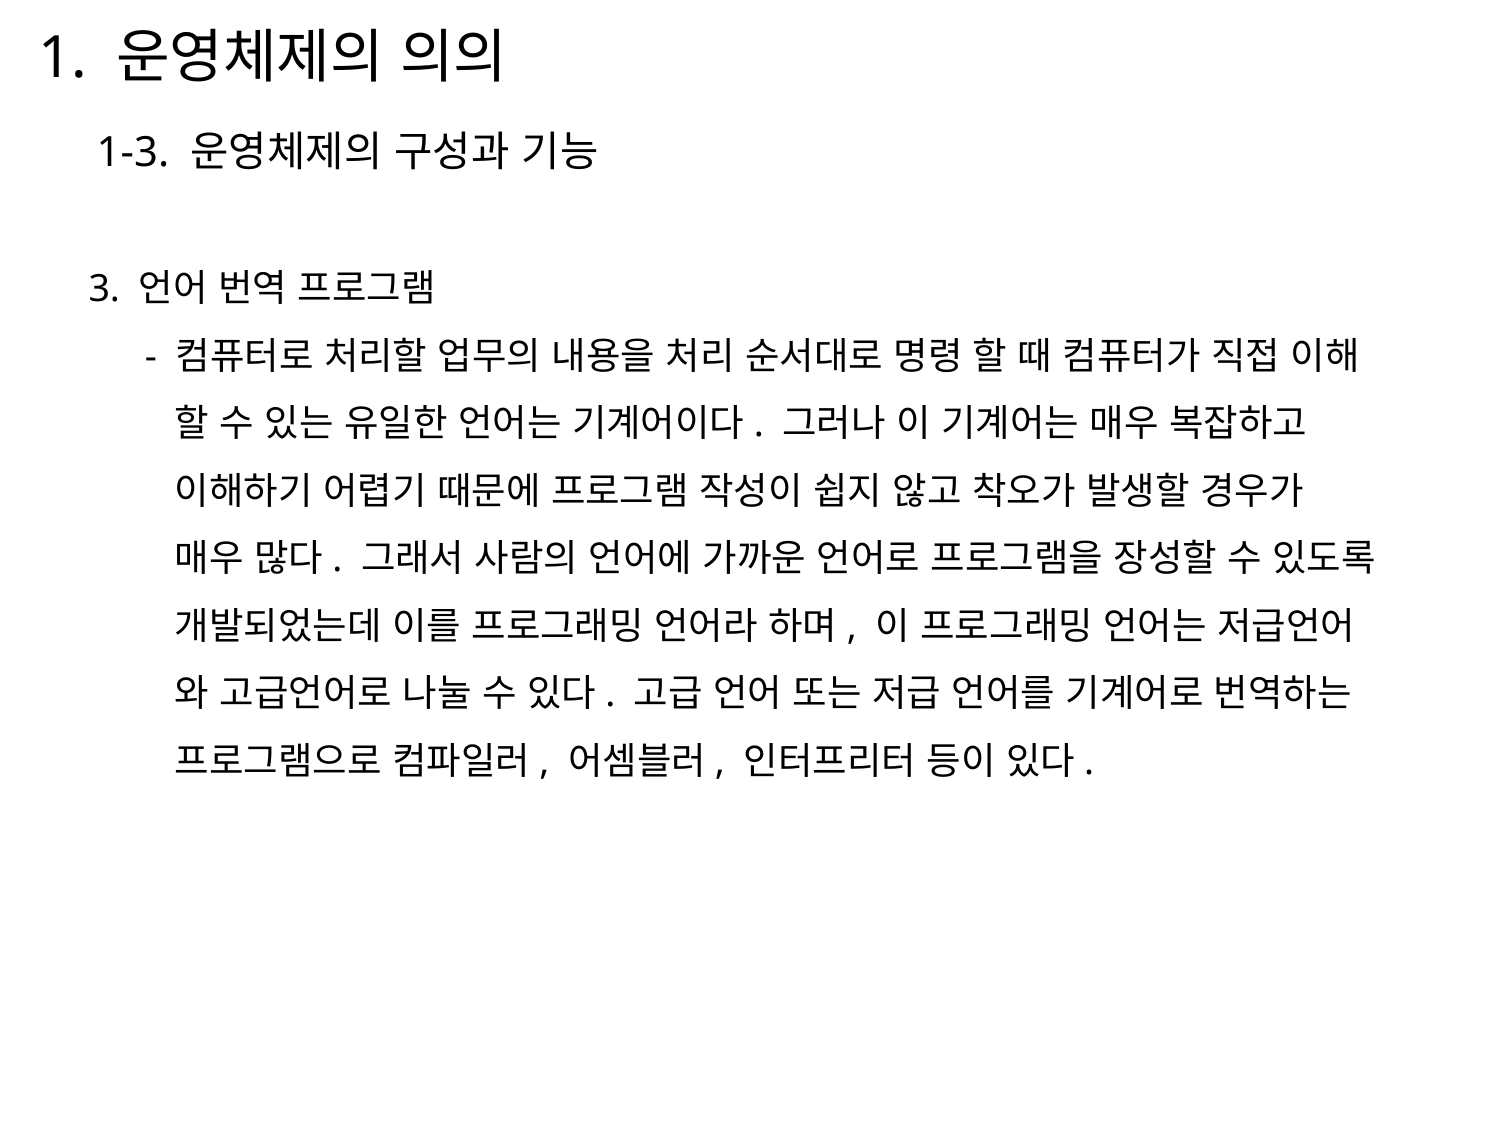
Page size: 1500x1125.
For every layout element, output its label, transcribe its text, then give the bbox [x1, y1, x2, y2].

text_box 3. 언어 번역 프로그램 - 컴퓨터로 처리할 업무의 내용을 처리 순서대로 명령 할 때 컴퓨터가 직접 이해 할 수 있는 유일한 언어는 기계어이다. 그러나 이 기계어는 매우 복잡하고 이해하기 어렵기 때문에 프로그램 작성이 쉽지 않고 착오가 발생할 경우가 매우 많다. 그래서 사람의 언어에 가까운 언어로 프로그램을 장성할 수 있도록 개발되었는데 이를 프로그래밍 언어라 하며, 이 프로그래밍 언어는 저급언어 와 고급언어로 나눌 수 있다. 고급 언어 또는 저급 언어를 기계어로 번역하는 프로그램으로 컴파일러, 어셈블러, 인터프리터 등이 있다. [73, 234, 1500, 790]
text_box 1-3. 운영체제의 구성과 기능 [81, 117, 879, 182]
text_box 1. 운영체제의 의의 [23, 11, 739, 97]
